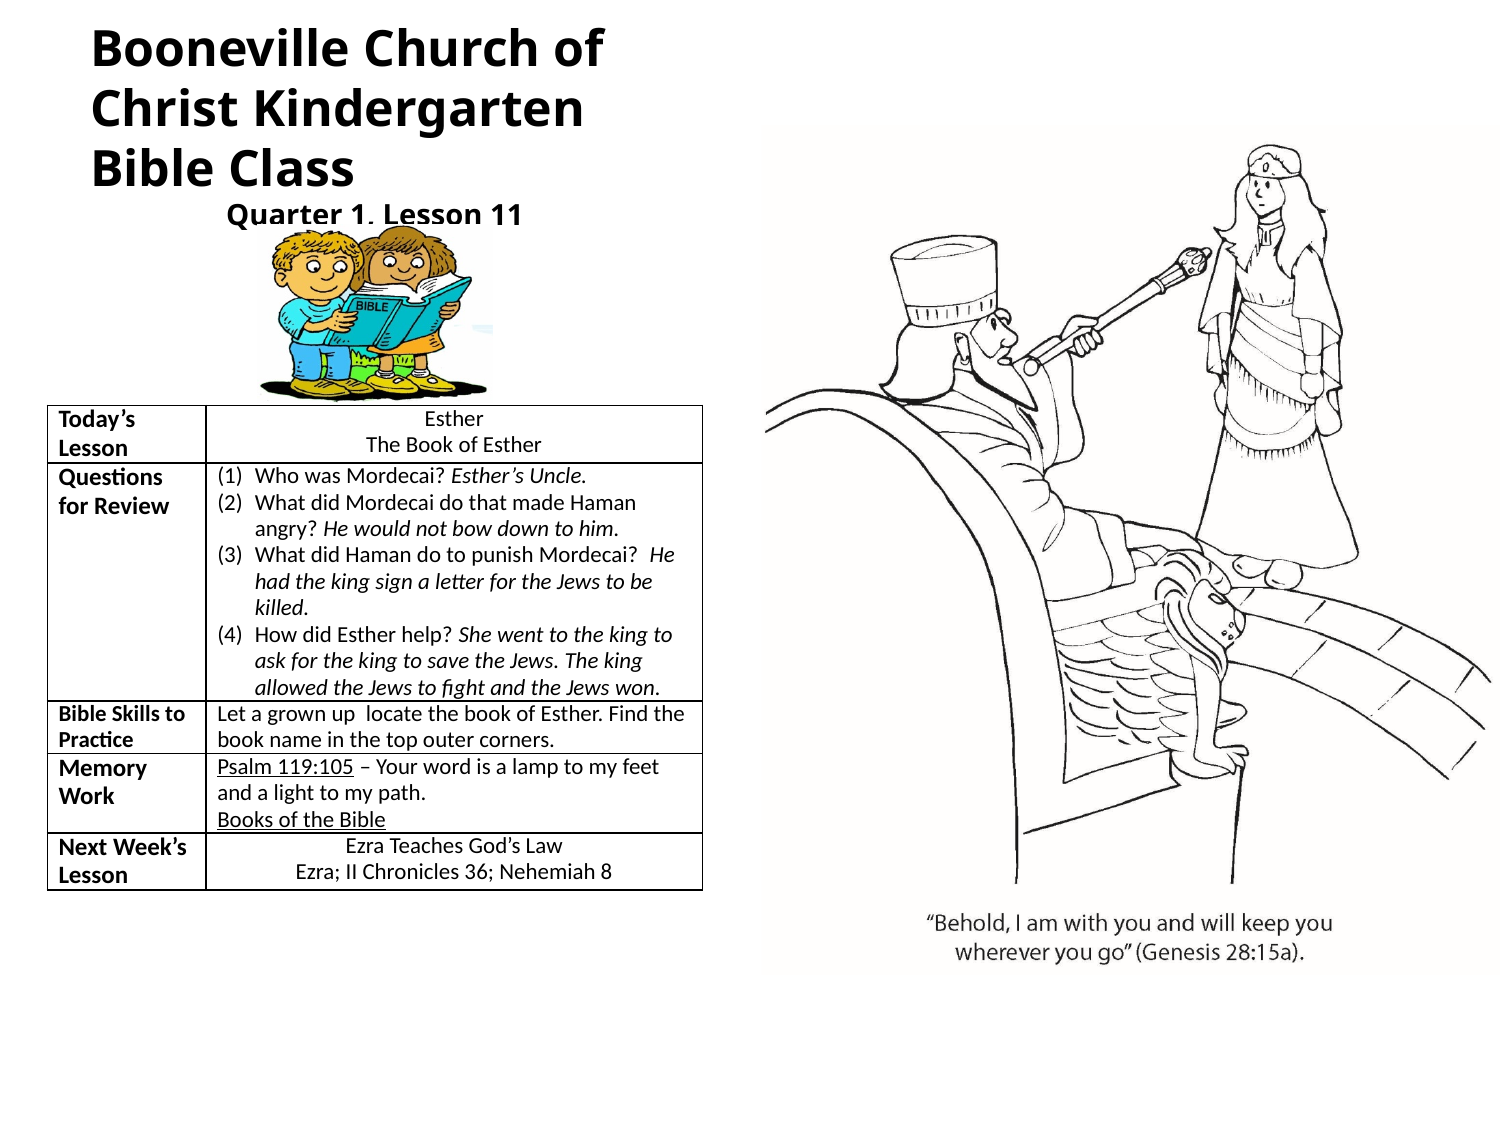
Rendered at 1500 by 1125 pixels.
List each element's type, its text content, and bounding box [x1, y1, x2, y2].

table_header Esther The Book of Esther [207, 406, 702, 462]
table_cell Bible Skills to Practice [48, 702, 205, 753]
picture [256, 224, 494, 404]
picture [761, 124, 1500, 976]
table_cell Psalm 119:105 – Your word is a lamp to my feet and a light to my path. Books of the Bible [207, 754, 702, 832]
table_cell Questions for Review [48, 464, 205, 700]
table_header Today’s Lesson [48, 406, 205, 462]
table_cell Memory Work [48, 754, 205, 832]
table_cell Next Week’s Lesson [48, 834, 205, 889]
text_box Booneville Church of Christ Kindergarten Bible Class Quarter 1, Lesson 11 [74, 8, 675, 284]
table_cell Who was Mordecai? Esther’s Uncle. What did Mordecai do that made Haman angry? He would not bow down to him. What did Haman do to punish Mordecai? He had the king sign a letter for the Jews to be killed. How did Esther help? She went to the king to ask for the king to save the Jews. The king allowed the Jews to fight and the Jews won. [207, 464, 702, 700]
table_cell Let a grown up locate the book of Esther. Find the book name in the top outer corners. [207, 702, 702, 753]
table_cell Ezra Teaches God’s Law Ezra; II Chronicles 36; Nehemiah 8 [207, 834, 702, 889]
